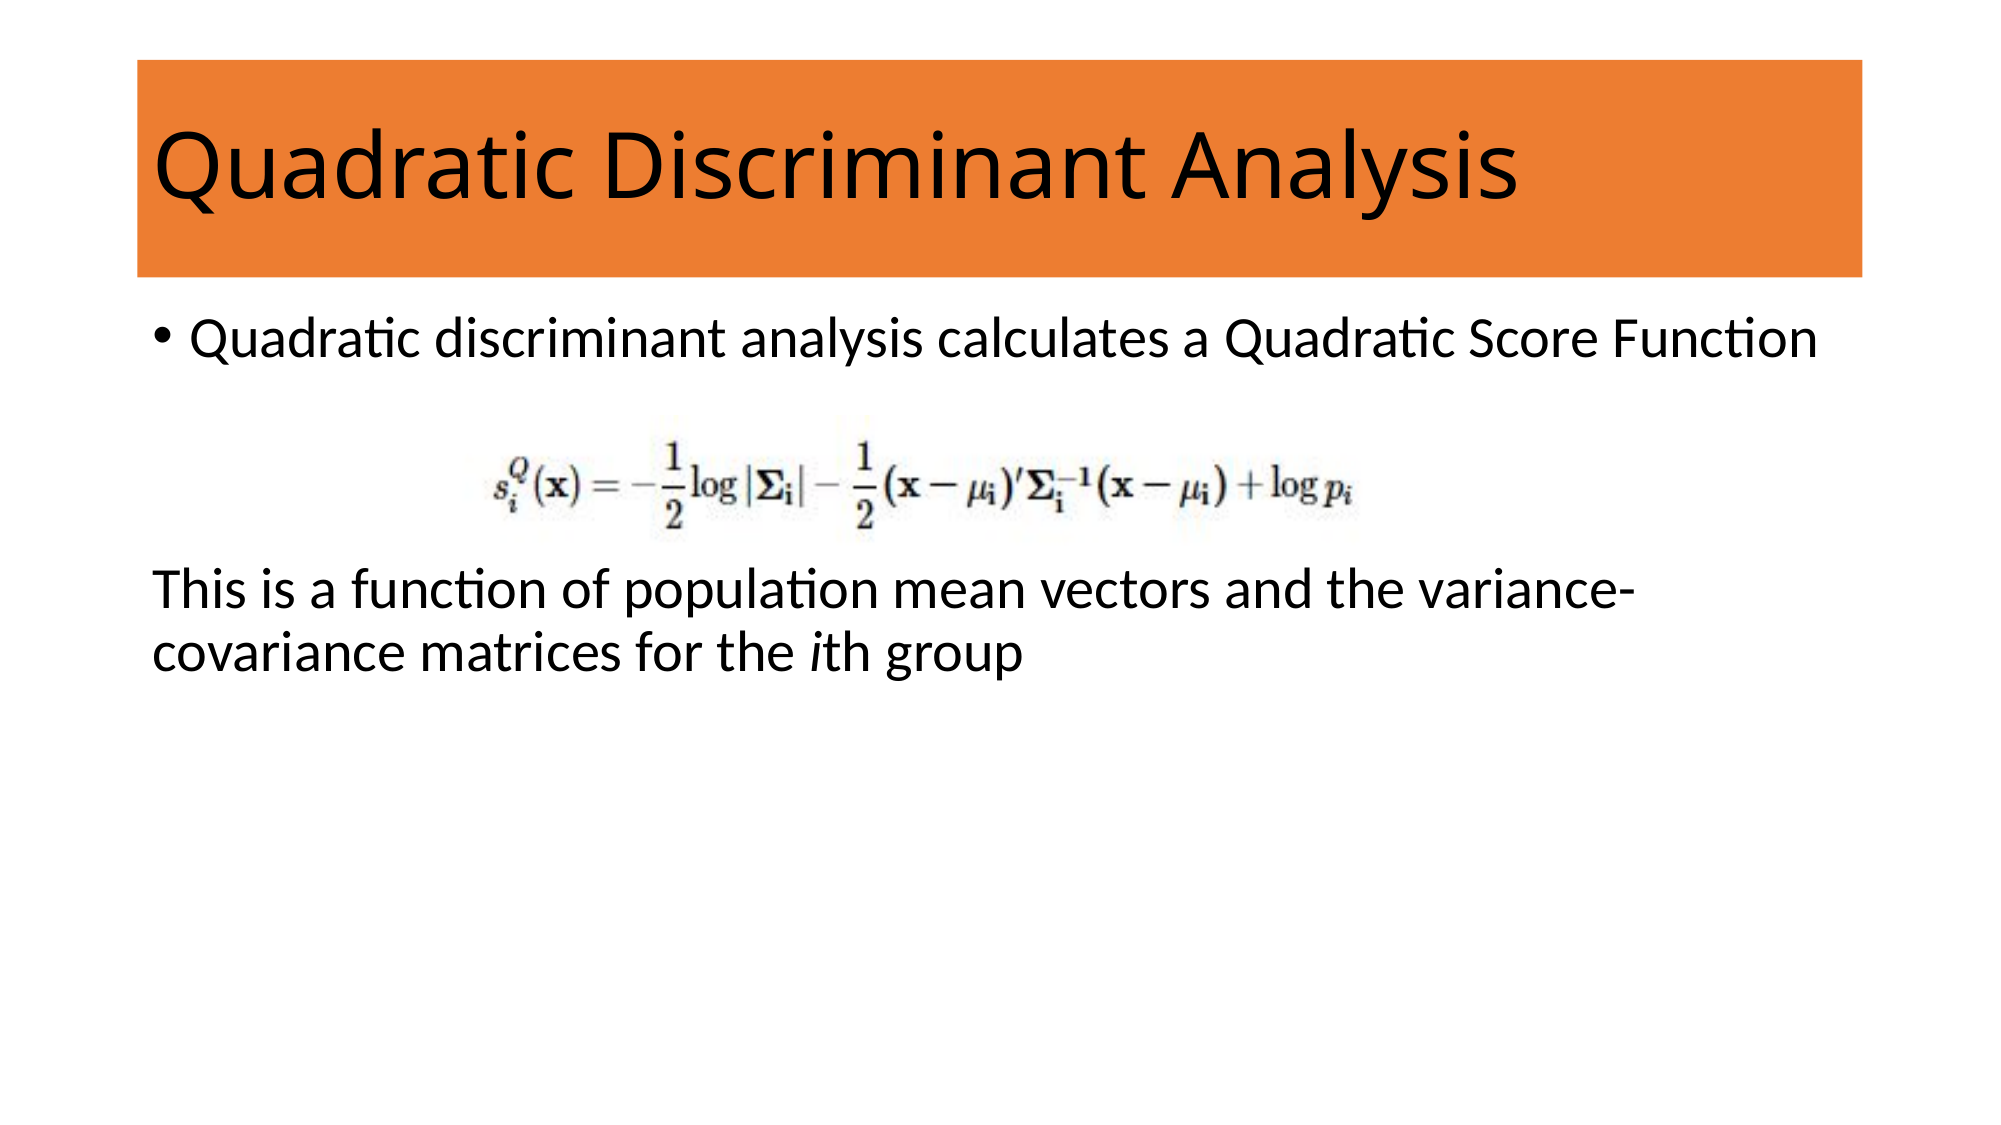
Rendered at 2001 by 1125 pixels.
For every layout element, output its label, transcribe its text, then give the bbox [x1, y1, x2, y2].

title Quadratic Discriminant Analysis [137, 59, 1863, 278]
list Quadratic discriminant analysis calculates a Quadratic Score Function This is a function of population mean vectors and the variance-covariance matrices for the ith group [137, 299, 1863, 1014]
picture [427, 415, 1409, 556]
